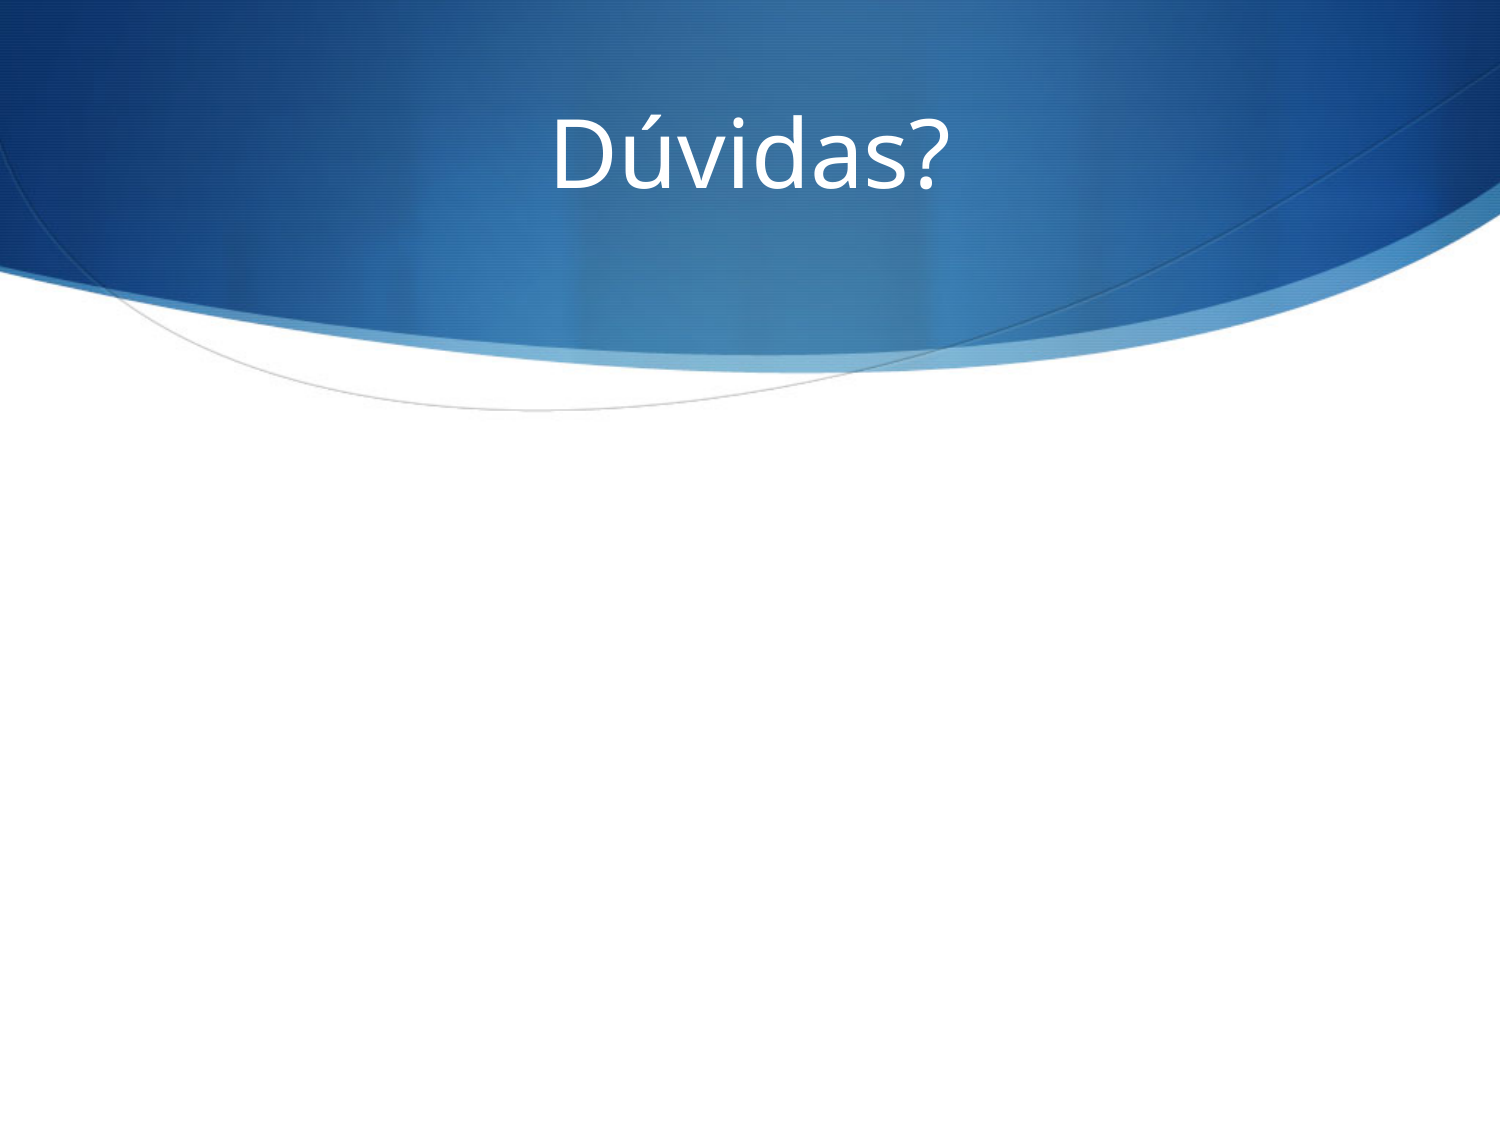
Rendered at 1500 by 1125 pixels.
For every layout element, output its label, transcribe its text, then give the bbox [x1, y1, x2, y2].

picture [0, 0, 1500, 1125]
title Dúvidas? [75, 56, 1425, 245]
